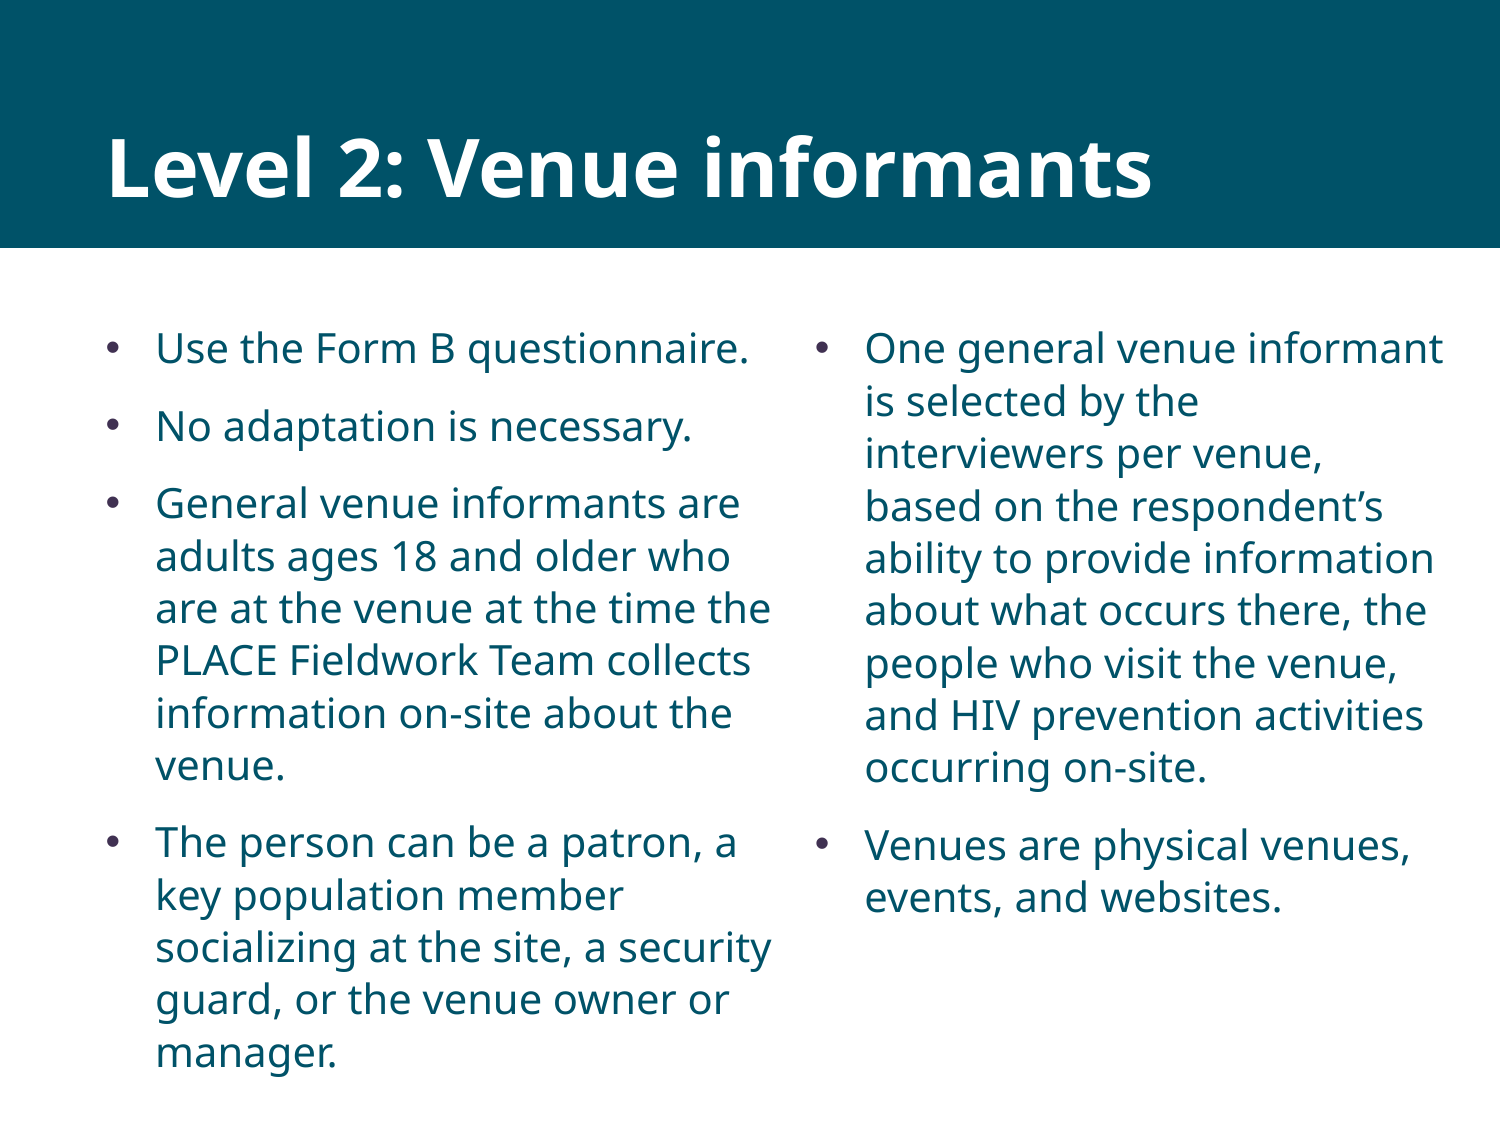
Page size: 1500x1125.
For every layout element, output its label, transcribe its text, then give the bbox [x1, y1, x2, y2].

list One general venue informant is selected by the interviewers per venue, based on the respondent’s ability to provide information about what occurs there, the people who visit the venue, and HIV prevention activities occurring on-site. Venues are physical venues, events, and websites. [800, 312, 1462, 1030]
title Level 2: Venue informants [90, 55, 1396, 221]
list Use the Form B questionnaire. No adaptation is necessary. General venue informants are adults ages 18 and older who are at the venue at the time the PLACE Fieldwork Team collects information on-site about the venue. The person can be a patron, a key population member socializing at the site, a security guard, or the venue owner or manager. [90, 312, 788, 1125]
